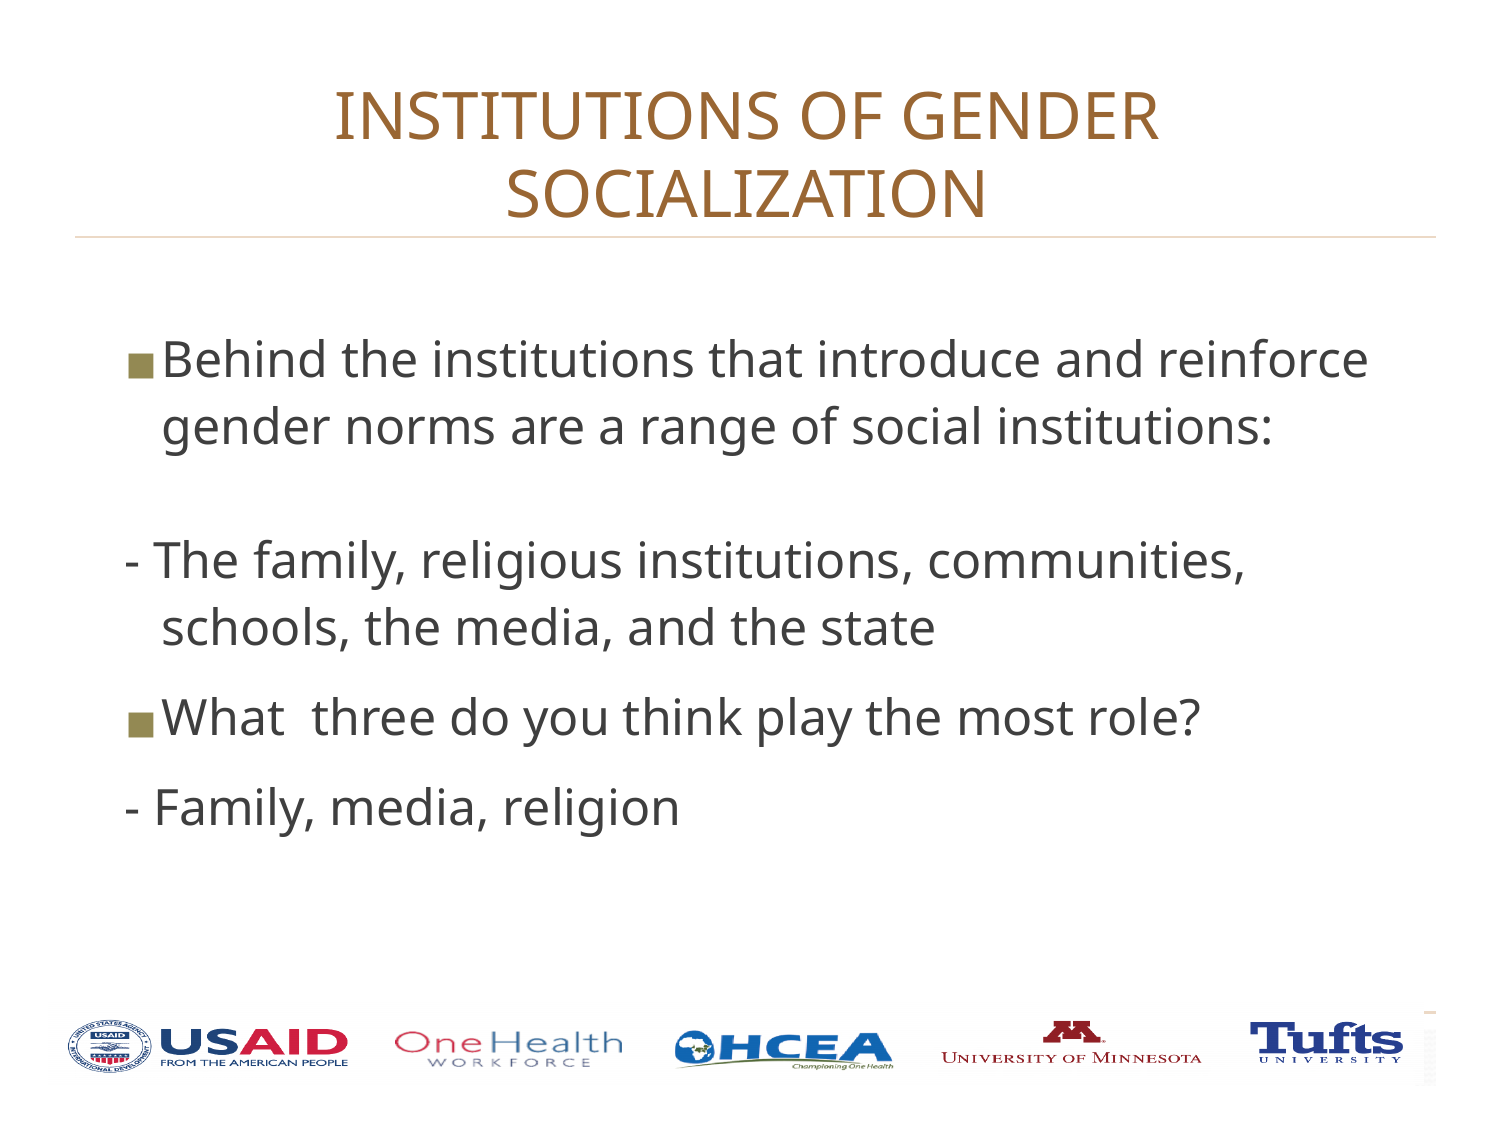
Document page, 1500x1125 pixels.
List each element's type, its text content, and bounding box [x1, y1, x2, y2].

list Behind the institutions that introduce and reinforce gender norms are a range of social institutions: - The family, religious institutions, communities, schools, the media, and the state What three do you think play the most role? - Family, media, religion [90, 312, 1428, 1005]
picture [47, 1001, 1436, 1086]
title INSTITUTIONS OF GENDER SOCIALIZATION [69, 66, 1425, 238]
